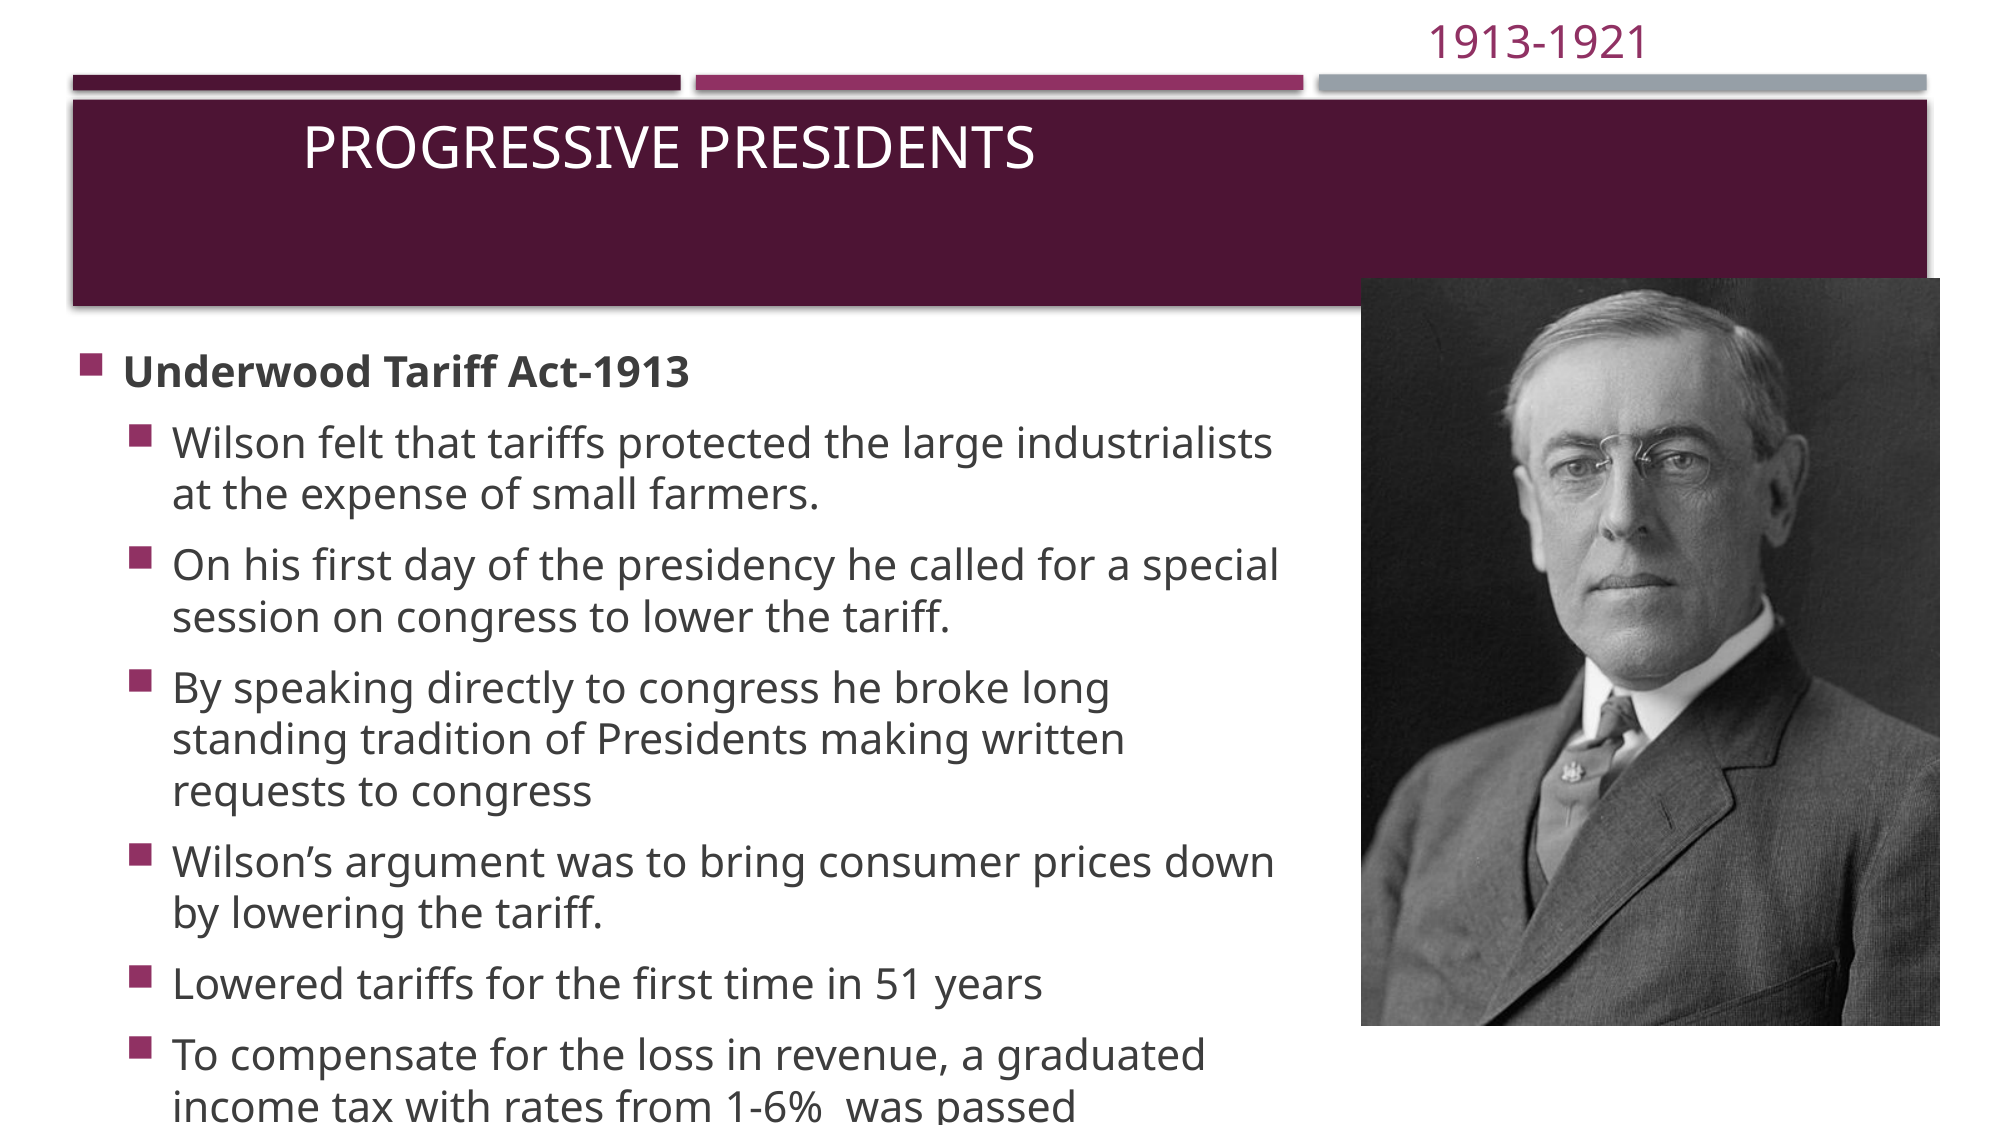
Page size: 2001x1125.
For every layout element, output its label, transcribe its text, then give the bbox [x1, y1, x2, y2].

list Underwood Tariff Act-1913 Wilson felt that tariffs protected the large industrialists at the expense of small farmers. On his first day of the presidency he called for a special session on congress to lower the tariff. By speaking directly to congress he broke long standing tradition of Presidents making written requests to congress Wilson’s argument was to bring consumer prices down by lowering the tariff. Lowered tariffs for the first time in 51 years To compensate for the loss in revenue, a graduated income tax with rates from 1-6% was passed [60, 336, 1307, 1125]
title Progressive Presidents [287, 0, 1476, 188]
list 1913-1921 [1412, 0, 1990, 75]
picture [1360, 277, 1940, 1026]
